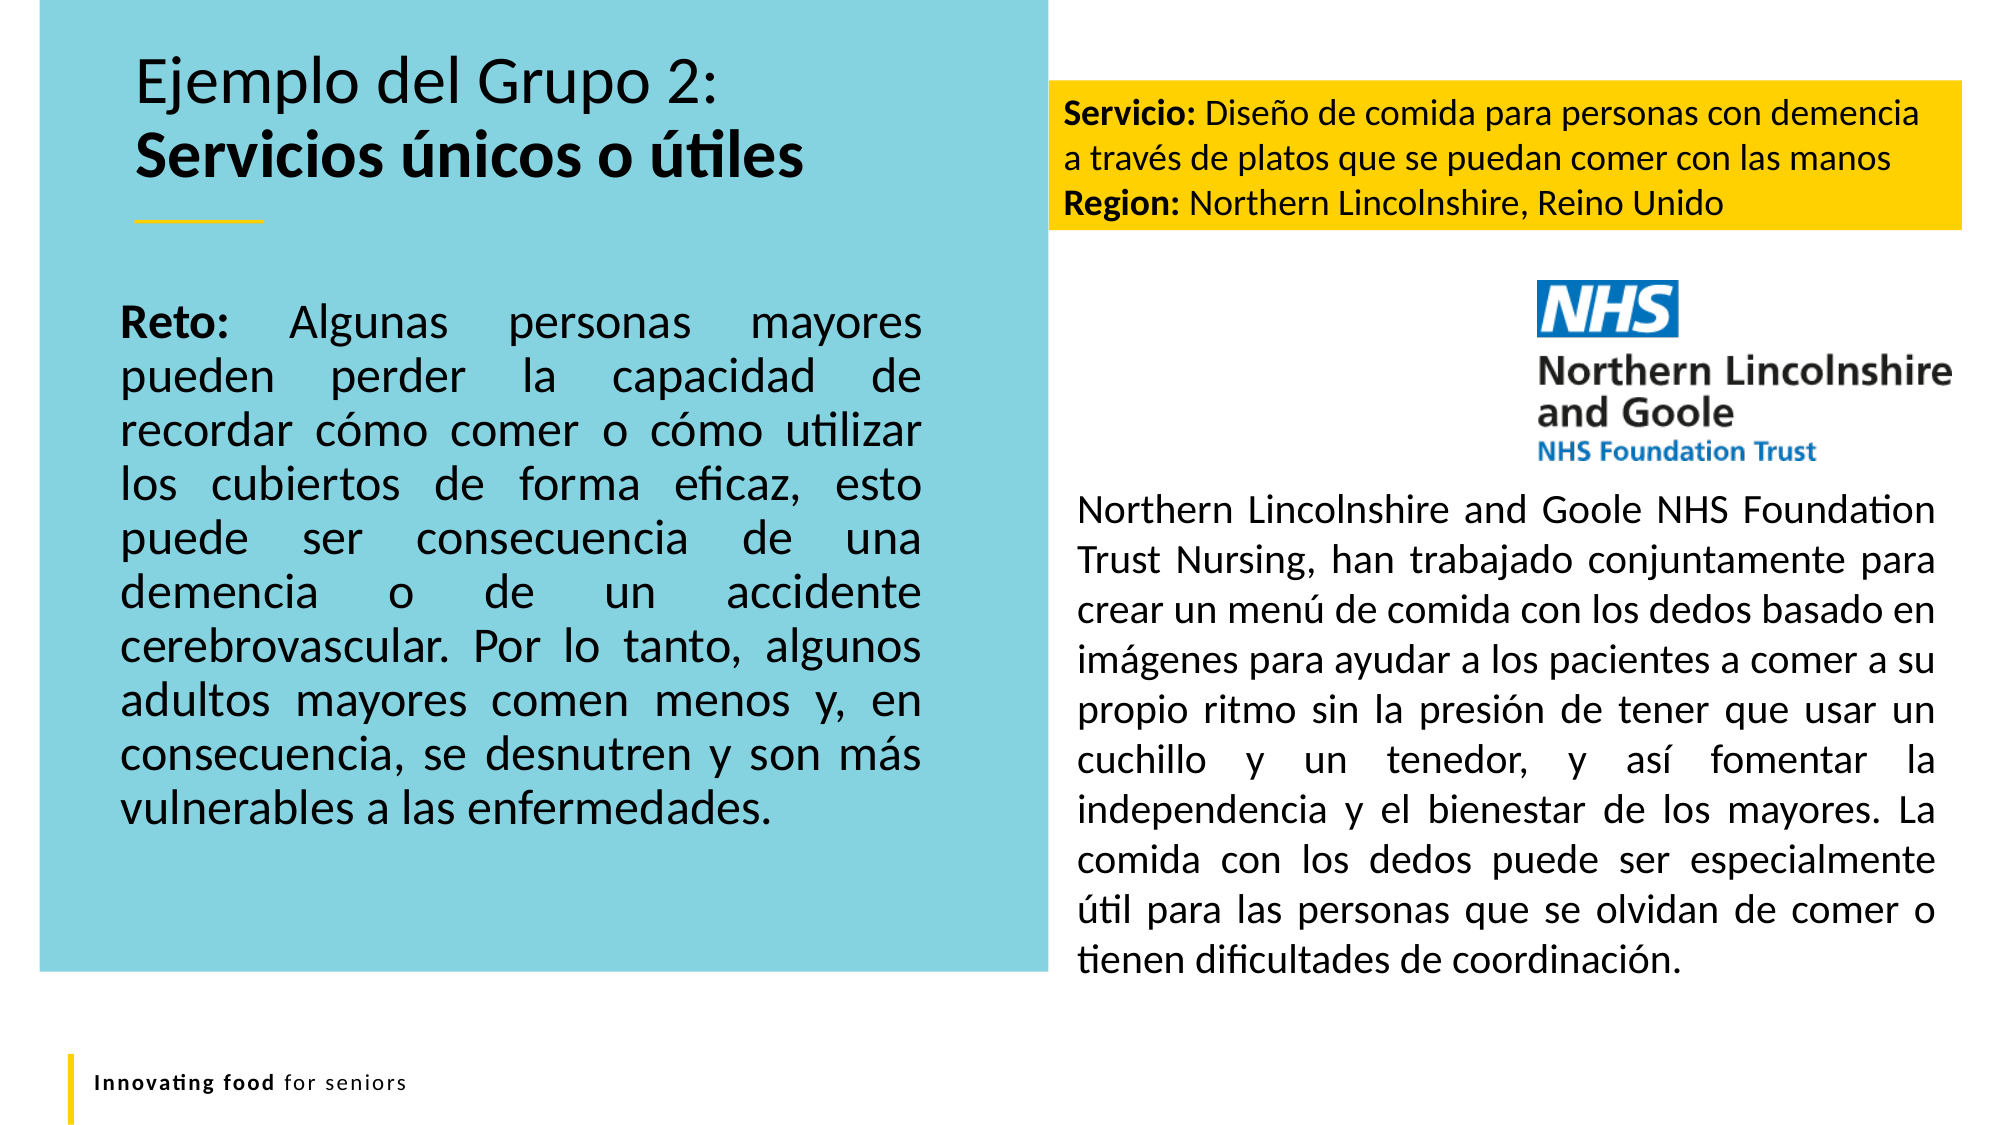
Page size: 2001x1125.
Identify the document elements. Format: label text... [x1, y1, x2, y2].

text_box Northern Lincolnshire and Goole NHS Foundation Trust Nursing, han trabajado conjuntamente para crear un menú de comida con los dedos basado en imágenes para ayudar a los pacientes a comer a su propio ritmo sin la presión de tener que usar un cuchillo y un tenedor, y así fomentar la independencia y el bienestar de los mayores. La comida con los dedos puede ser especialmente útil para las personas que se olvidan de comer o tienen dificultades de coordinación. [1061, 474, 1952, 990]
text_box Servicio: Diseño de comida para personas con demencia a través de platos que se puedan comer con las manos Region: Northern Lincolnshire, Reino Unido [1048, 80, 1962, 231]
picture [1537, 280, 1952, 461]
list Reto: Algunas personas mayores pueden perder la capacidad de recordar cómo comer o cómo utilizar los cubiertos de forma eficaz, esto puede ser consecuencia de una demencia o de un accidente cerebrovascular. Por lo tanto, algunos adultos mayores comen menos y, en consecuencia, se desnutren y son más vulnerables a las enfermedades. [68, 288, 938, 923]
list Ejemplo del Grupo 2: Servicios únicos o útiles [120, 37, 955, 201]
